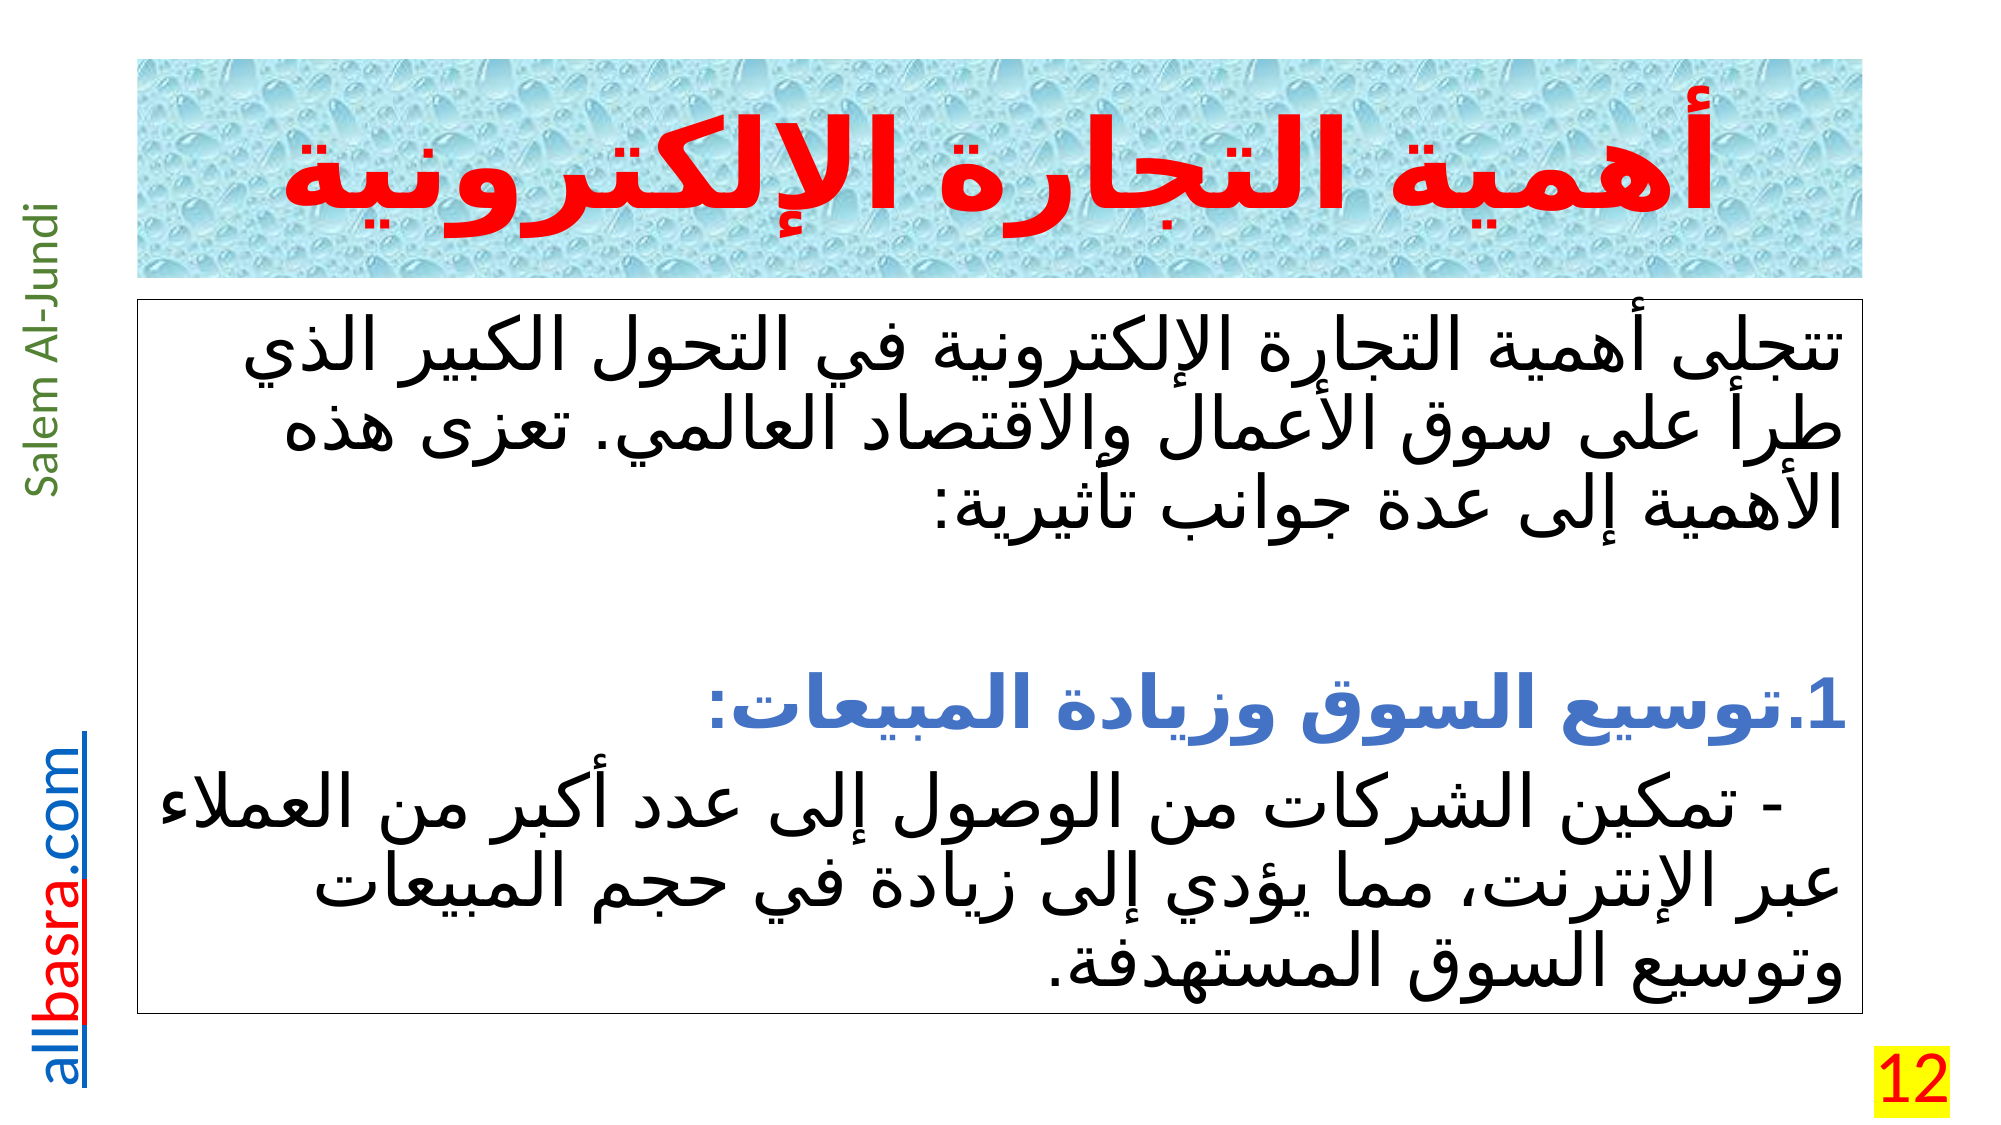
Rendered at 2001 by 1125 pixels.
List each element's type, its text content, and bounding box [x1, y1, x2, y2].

slide_number 12 [1840, 1027, 1984, 1118]
list تتجلى أهمية التجارة الإلكترونية في التحول الكبير الذي طرأ على سوق الأعمال والاقتصاد العالمي. تعزى هذه الأهمية إلى عدة جوانب تأثيرية: 1. توسيع السوق وزيادة المبيعات: - تمكين الشركات من الوصول إلى عدد أكبر من العملاء عبر الإنترنت، مما يؤدي إلى زيادة في حجم المبيعات وتوسيع السوق المستهدفة. [137, 299, 1863, 1014]
title أهمية التجارة الإلكترونية [137, 59, 1863, 278]
